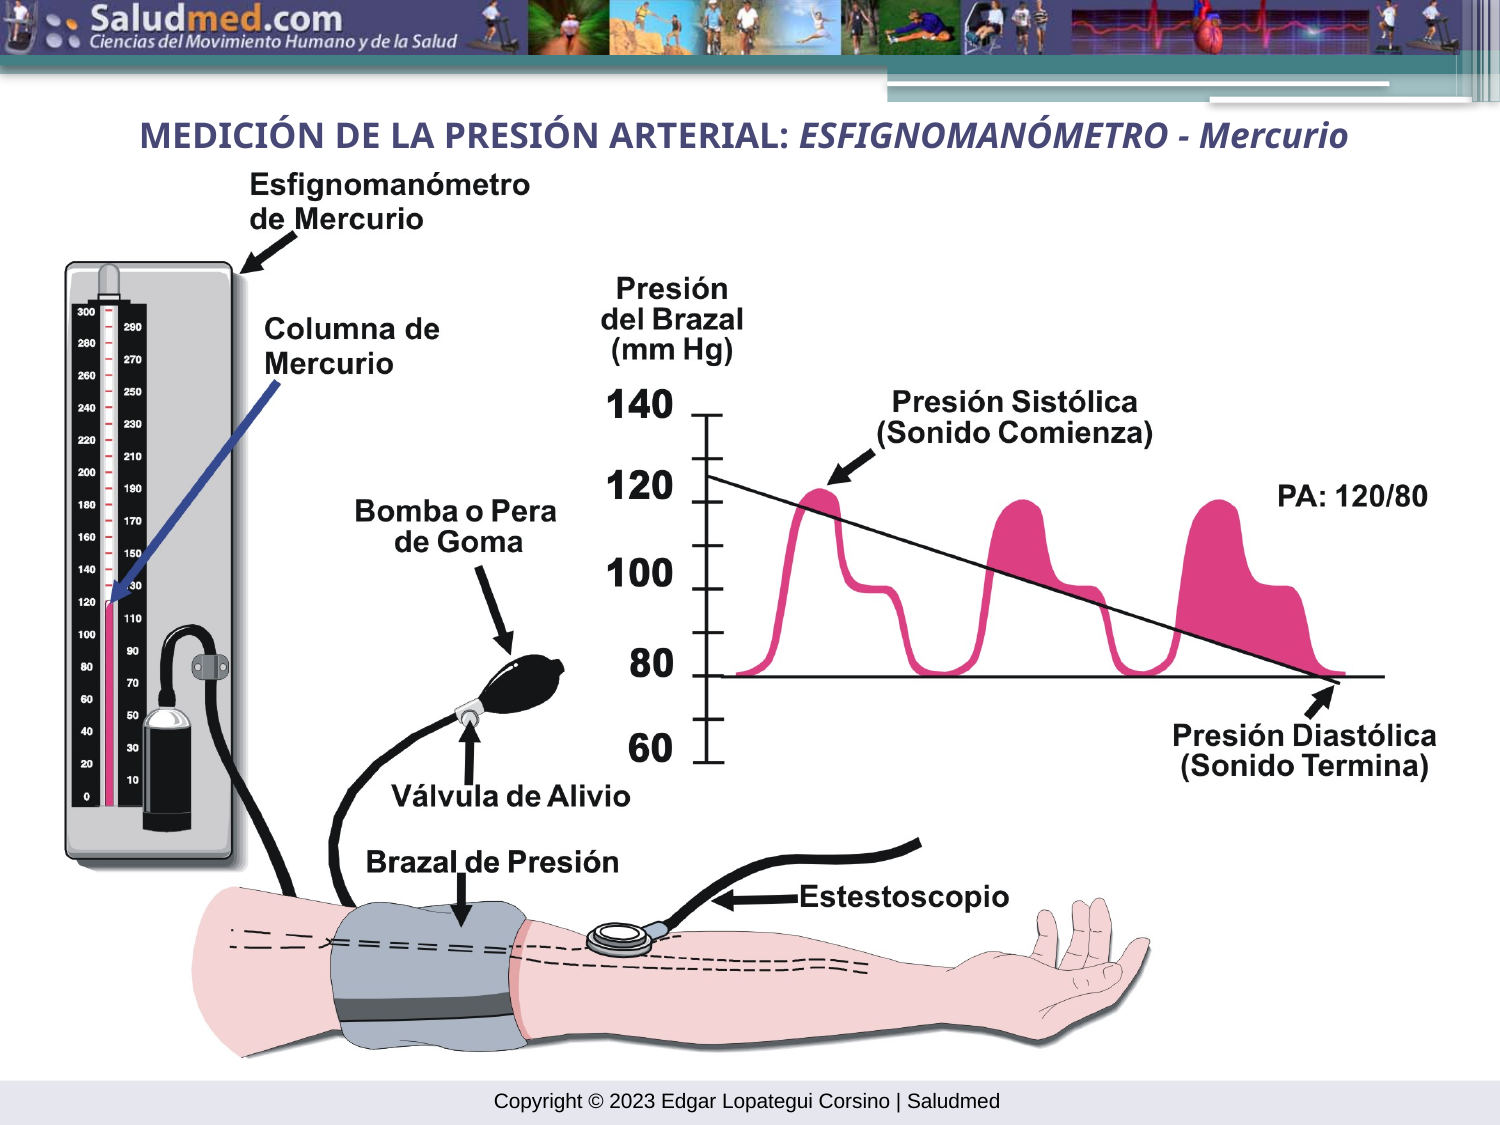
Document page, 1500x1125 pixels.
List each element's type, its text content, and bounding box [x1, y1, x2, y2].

text_box MEDICIÓN DE LA PRESIÓN ARTERIAL: ESFIGNOMANÓMETRO - Mercurio [0, 101, 1495, 173]
picture [64, 172, 1436, 1061]
picture [0, 0, 1460, 55]
